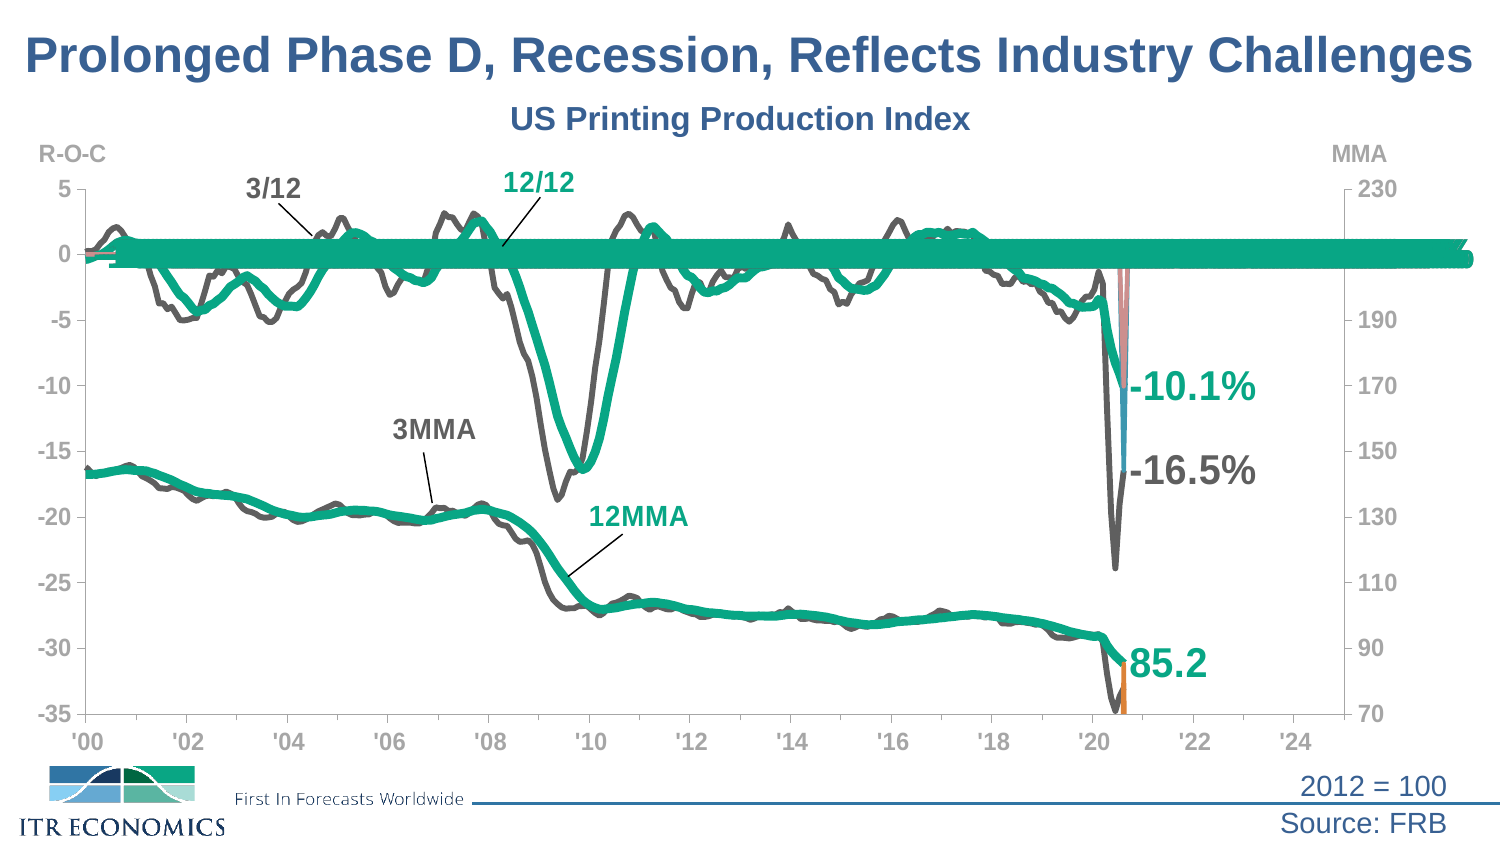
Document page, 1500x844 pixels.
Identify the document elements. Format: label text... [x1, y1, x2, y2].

list Source: FRB [550, 810, 1463, 844]
picture [19, 766, 511, 837]
chart [24, 132, 1476, 760]
title Prolonged Phase D, Recession, Reflects Industry Challenges [0, 5, 1500, 96]
list 2012 = 100 [550, 768, 1463, 810]
list US Printing Production Index [0, 96, 1500, 147]
